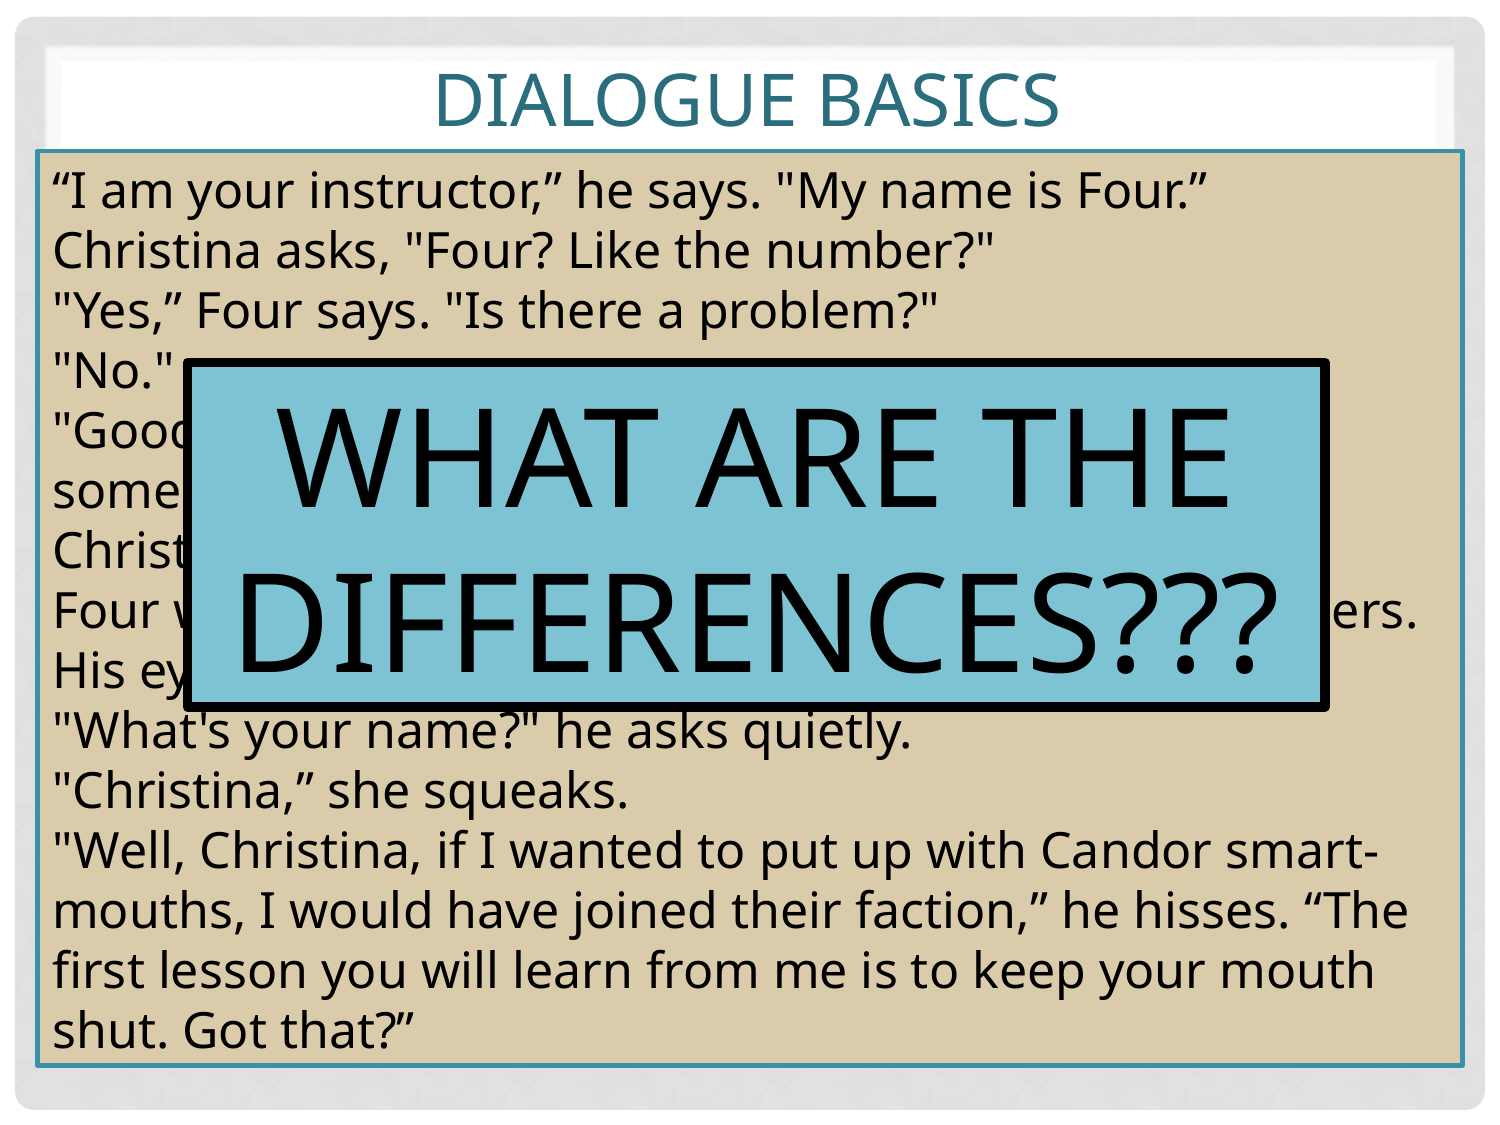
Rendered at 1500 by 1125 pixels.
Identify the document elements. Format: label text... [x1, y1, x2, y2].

text_box WHAT ARE THE DIFFERENCES??? [187, 362, 1325, 708]
title DIALOGUE BASICS [69, 12, 1425, 151]
text_box “I am your instructor,” he says. "My name is Four.” Christina asks, "Four? Like the number?" "Yes,” Four says. "Is there a problem?" "No." "Good. We're about to go into the Pit, which you will someday learn to love. It-" Christina snickers. "The Pit? Clever name." Four walks up to Christina and leans his face close to hers. His eyes narrow and for a second he just stares at her. "What's your name?" he asks quietly. "Christina,” she squeaks. "Well, Christina, if I wanted to put up with Candor smart-mouths, I would have joined their faction,” he hisses. “The first lesson you will learn from me is to keep your mouth shut. Got that?” [37, 151, 1463, 1066]
